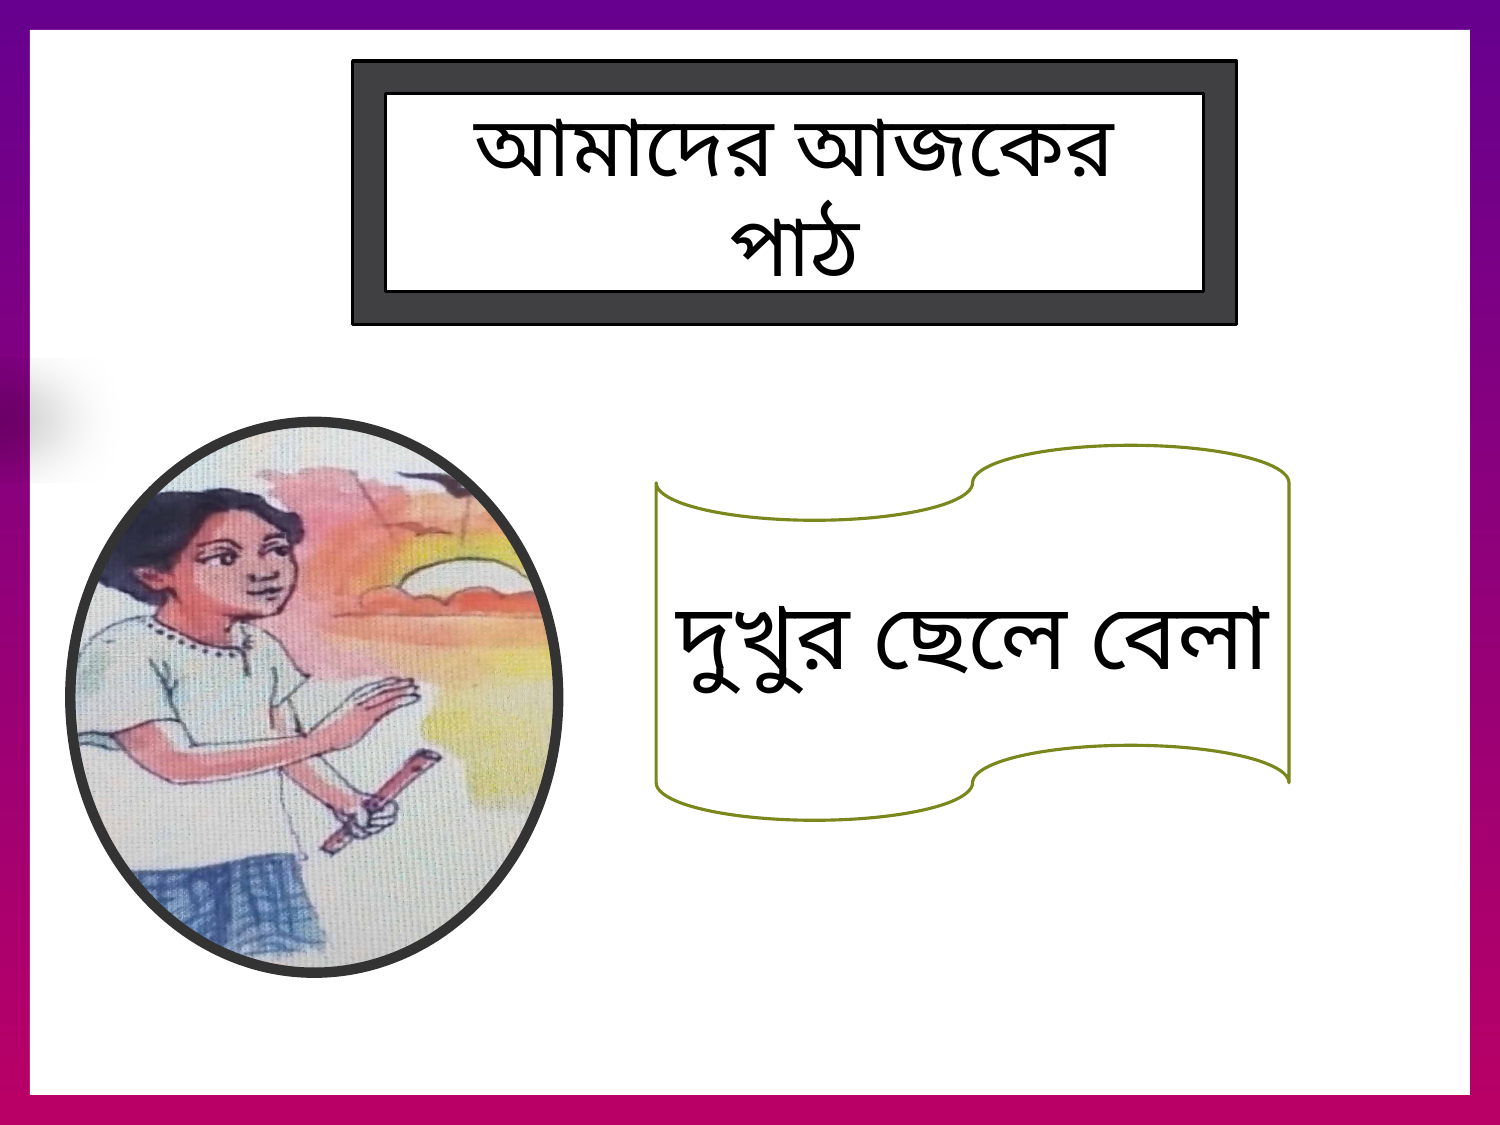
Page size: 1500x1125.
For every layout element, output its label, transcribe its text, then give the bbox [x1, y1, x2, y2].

picture [69, 421, 559, 973]
text_box আমাদের আজকের পাঠ [351, 59, 1238, 326]
text_box দুখুর ছেলে বেলা [654, 443, 1291, 822]
